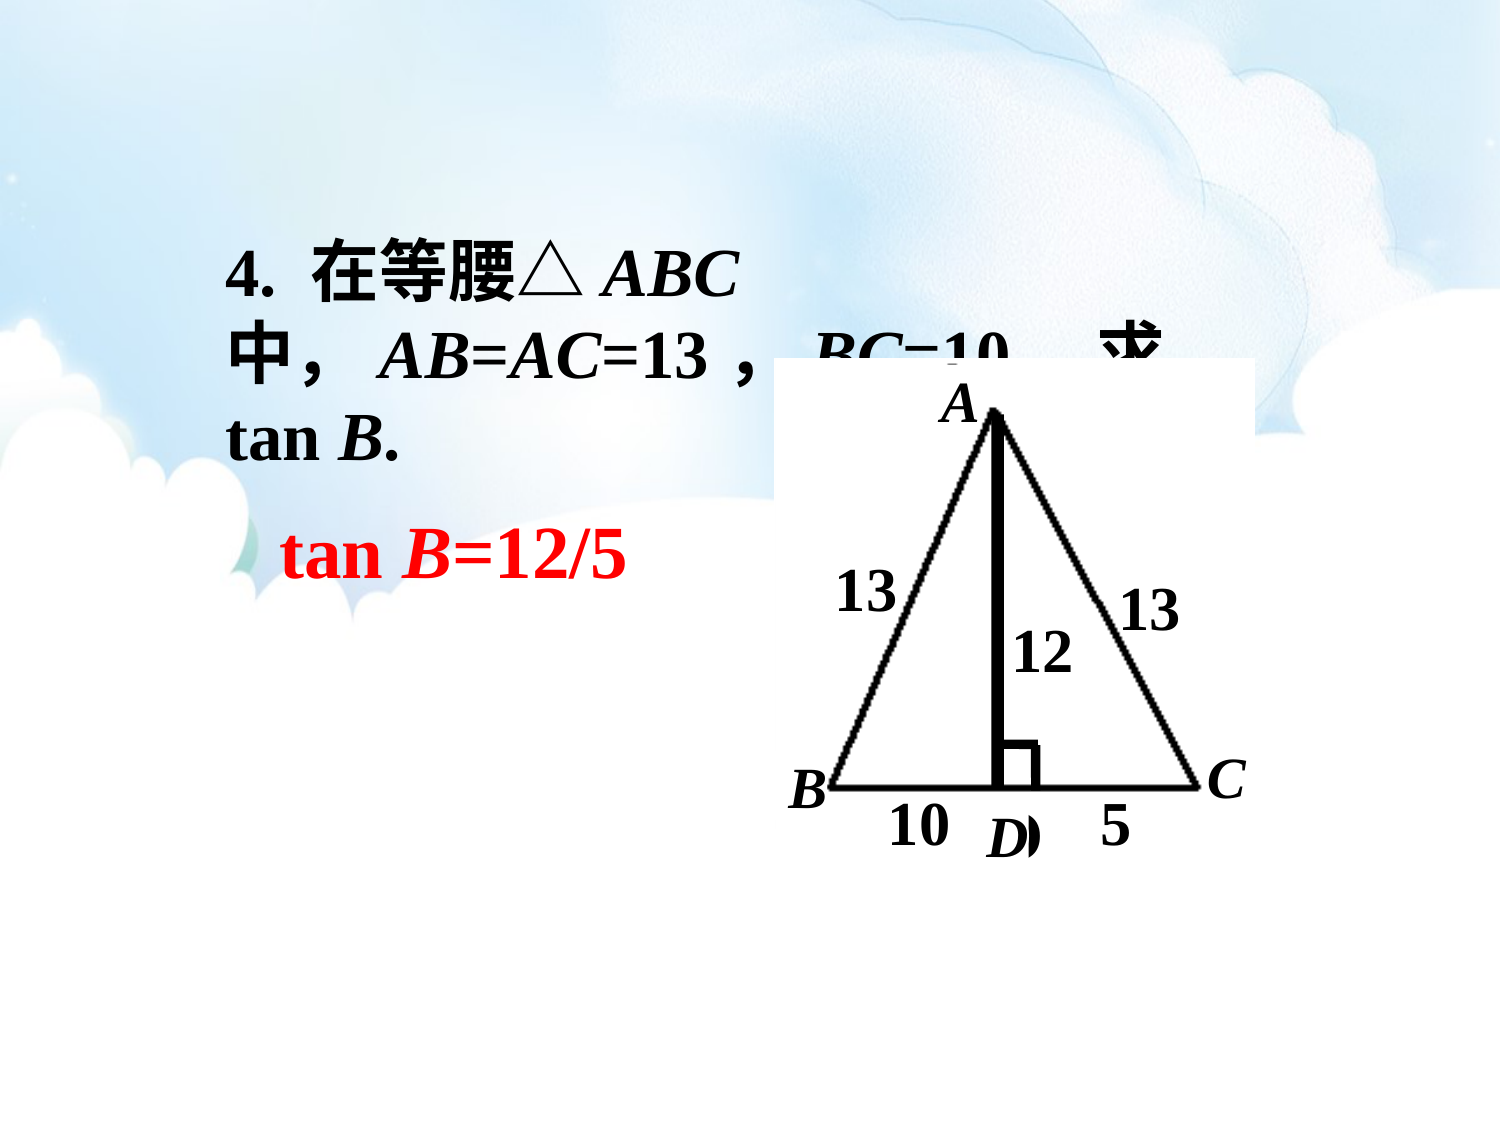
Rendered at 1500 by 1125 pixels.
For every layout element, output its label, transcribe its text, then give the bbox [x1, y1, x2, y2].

picture [0, 0, 1500, 1125]
text_box tan B=12/5 [245, 496, 714, 602]
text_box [773, 358, 1255, 884]
text_box 4. 在等腰△ABC中，AB=AC=13，BC=10，求tan B. [210, 219, 1282, 482]
